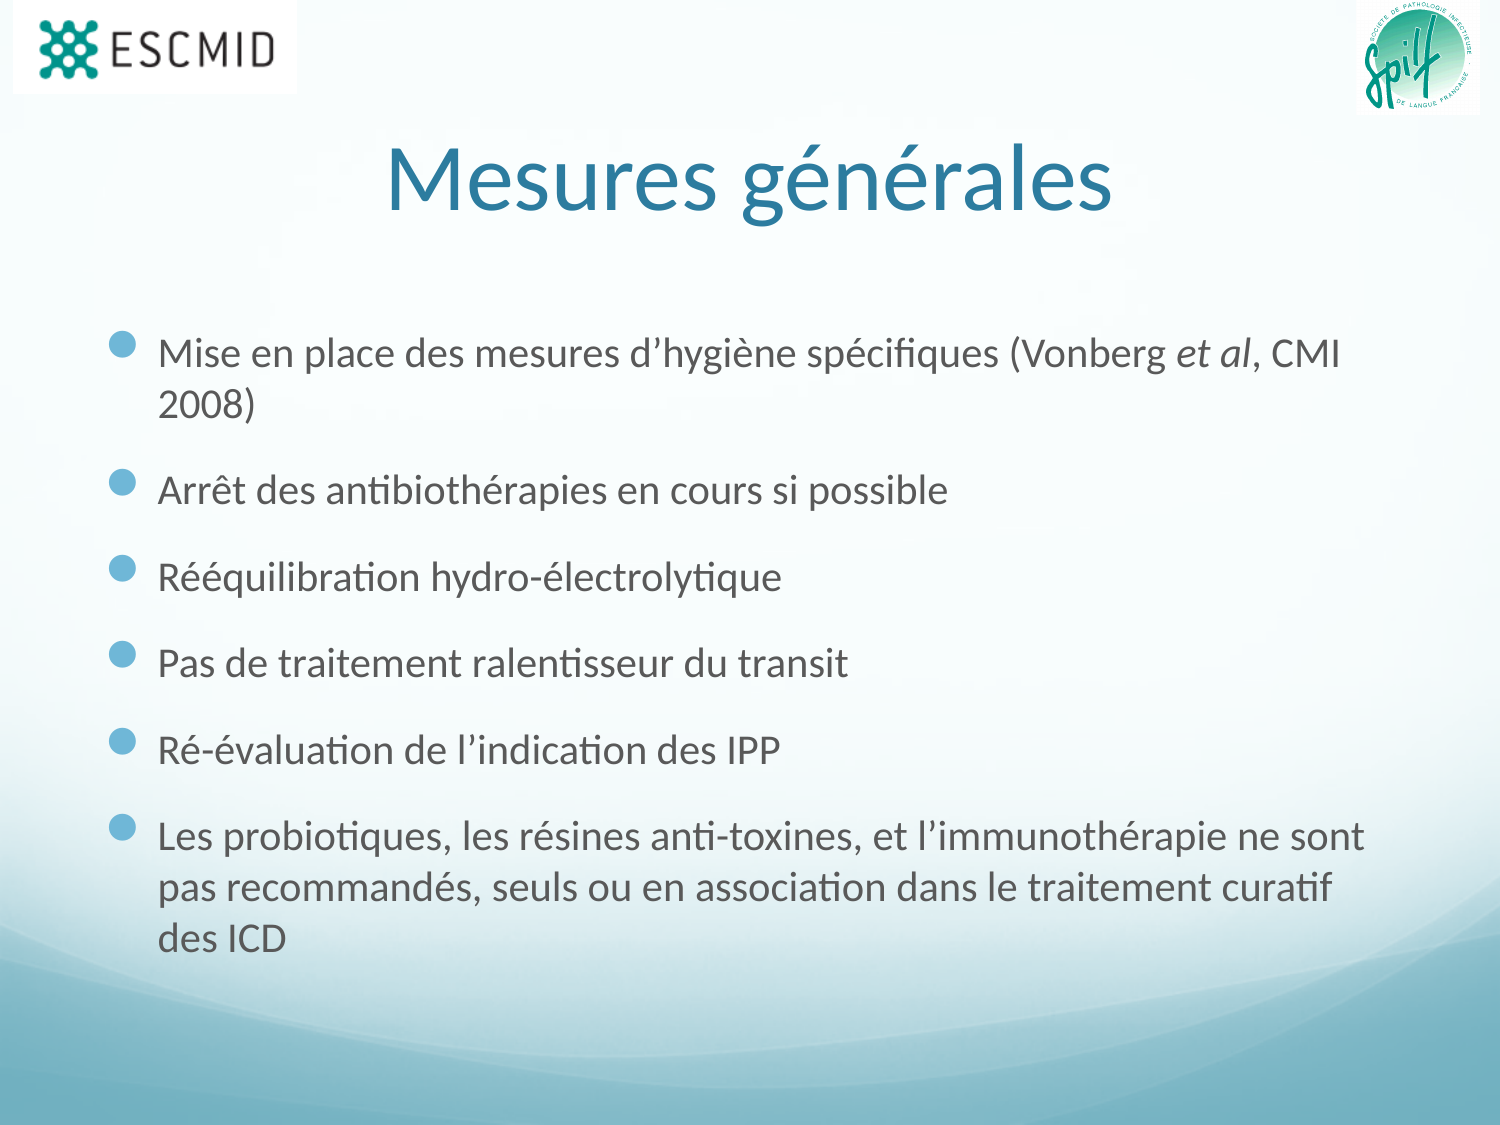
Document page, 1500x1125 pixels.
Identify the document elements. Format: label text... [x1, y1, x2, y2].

title Mesures générales [90, 17, 1410, 237]
list Mise en place des mesures d’hygiène spécifiques (Vonberg et al, CMI 2008) Arrêt des antibiothérapies en cours si possible Rééquilibration hydro-électrolytique Pas de traitement ralentisseur du transit Ré-évaluation de l’indication des IPP Les probiotiques, les résines anti-toxines, et l’immunothérapie ne sont pas recommandés, seuls ou en association dans le traitement curatif des ICD [90, 317, 1410, 975]
picture [13, 0, 297, 94]
picture [1356, 0, 1480, 115]
